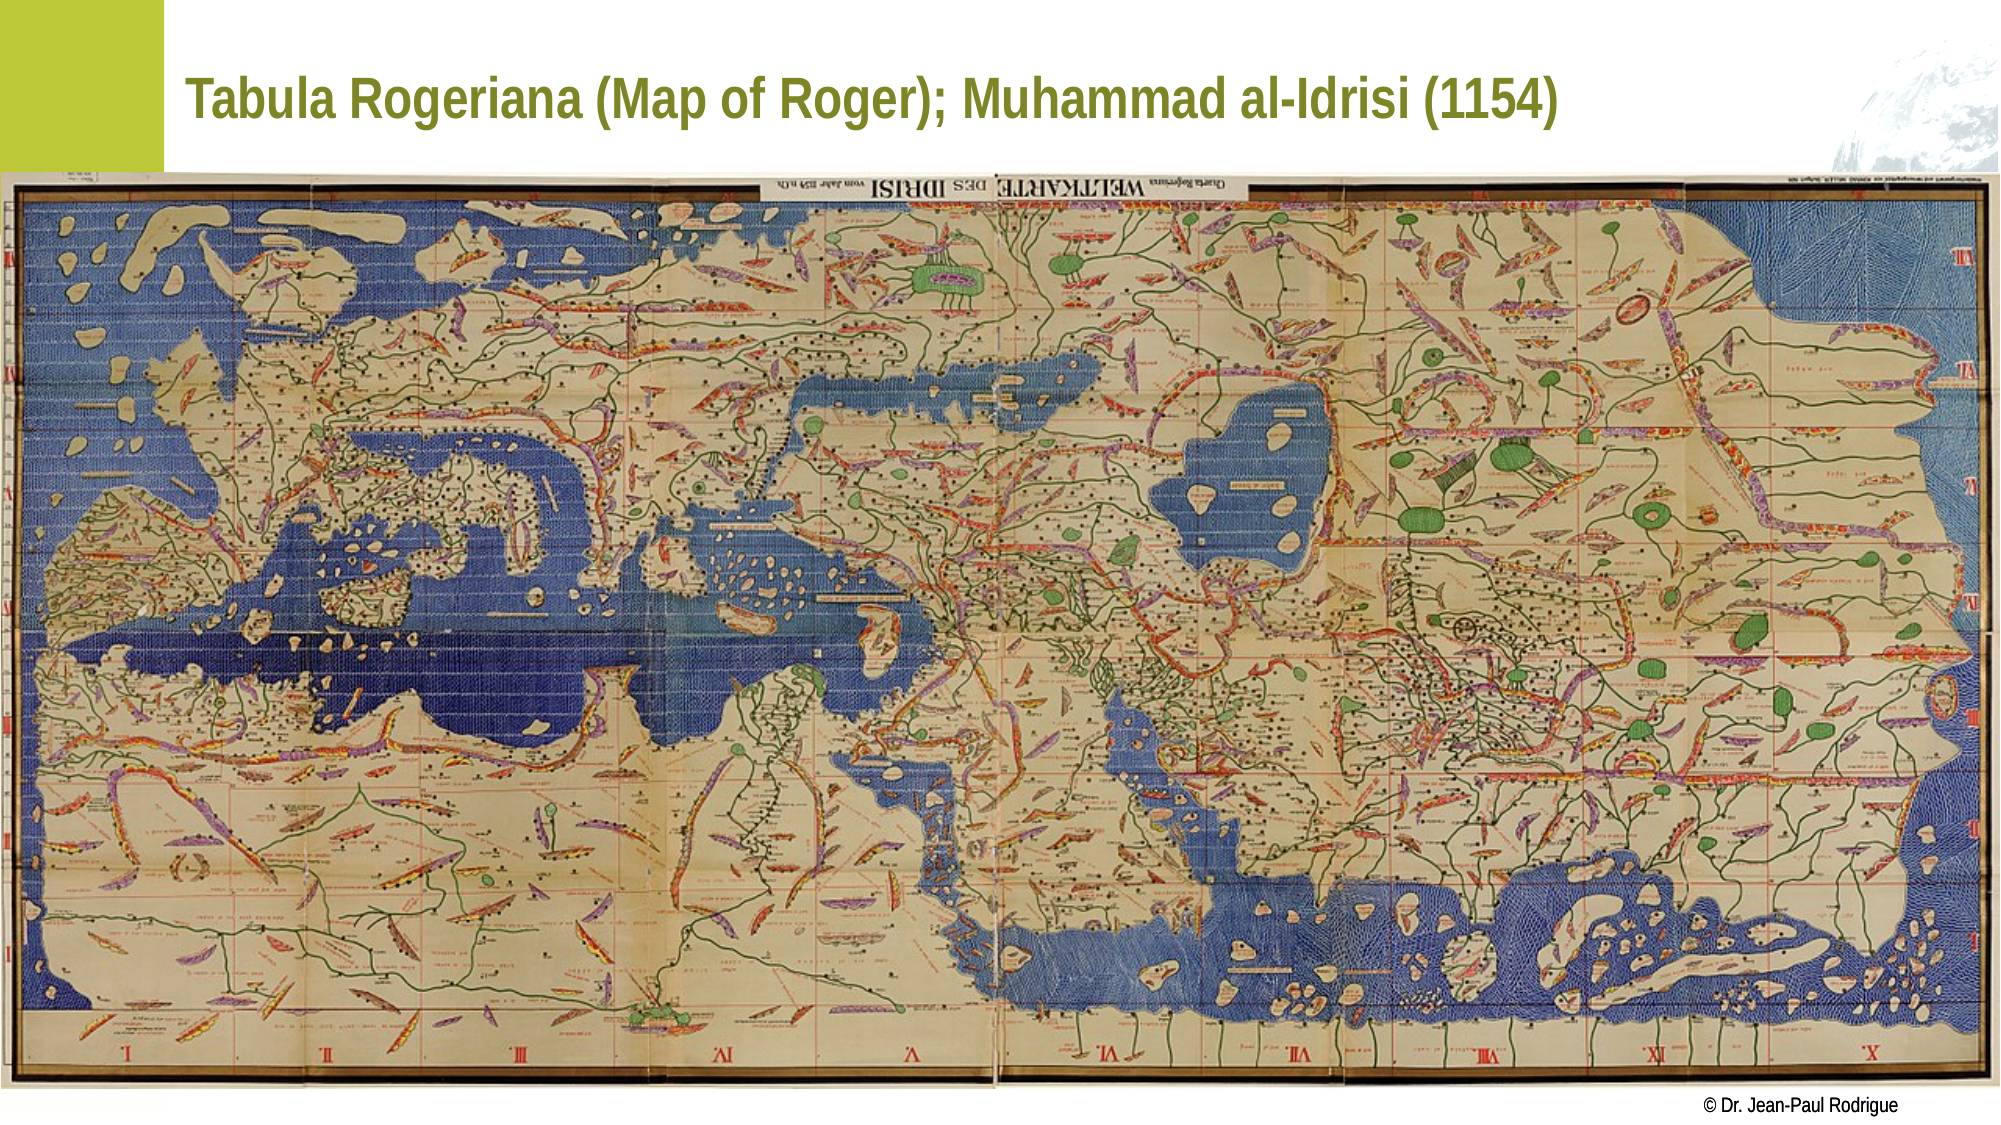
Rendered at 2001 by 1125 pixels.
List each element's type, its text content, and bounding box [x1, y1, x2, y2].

title Tabula Rogeriana (Map of Roger); Muhammad al-Idrisi (1154) [170, 16, 1967, 169]
picture [1, 172, 2000, 1089]
